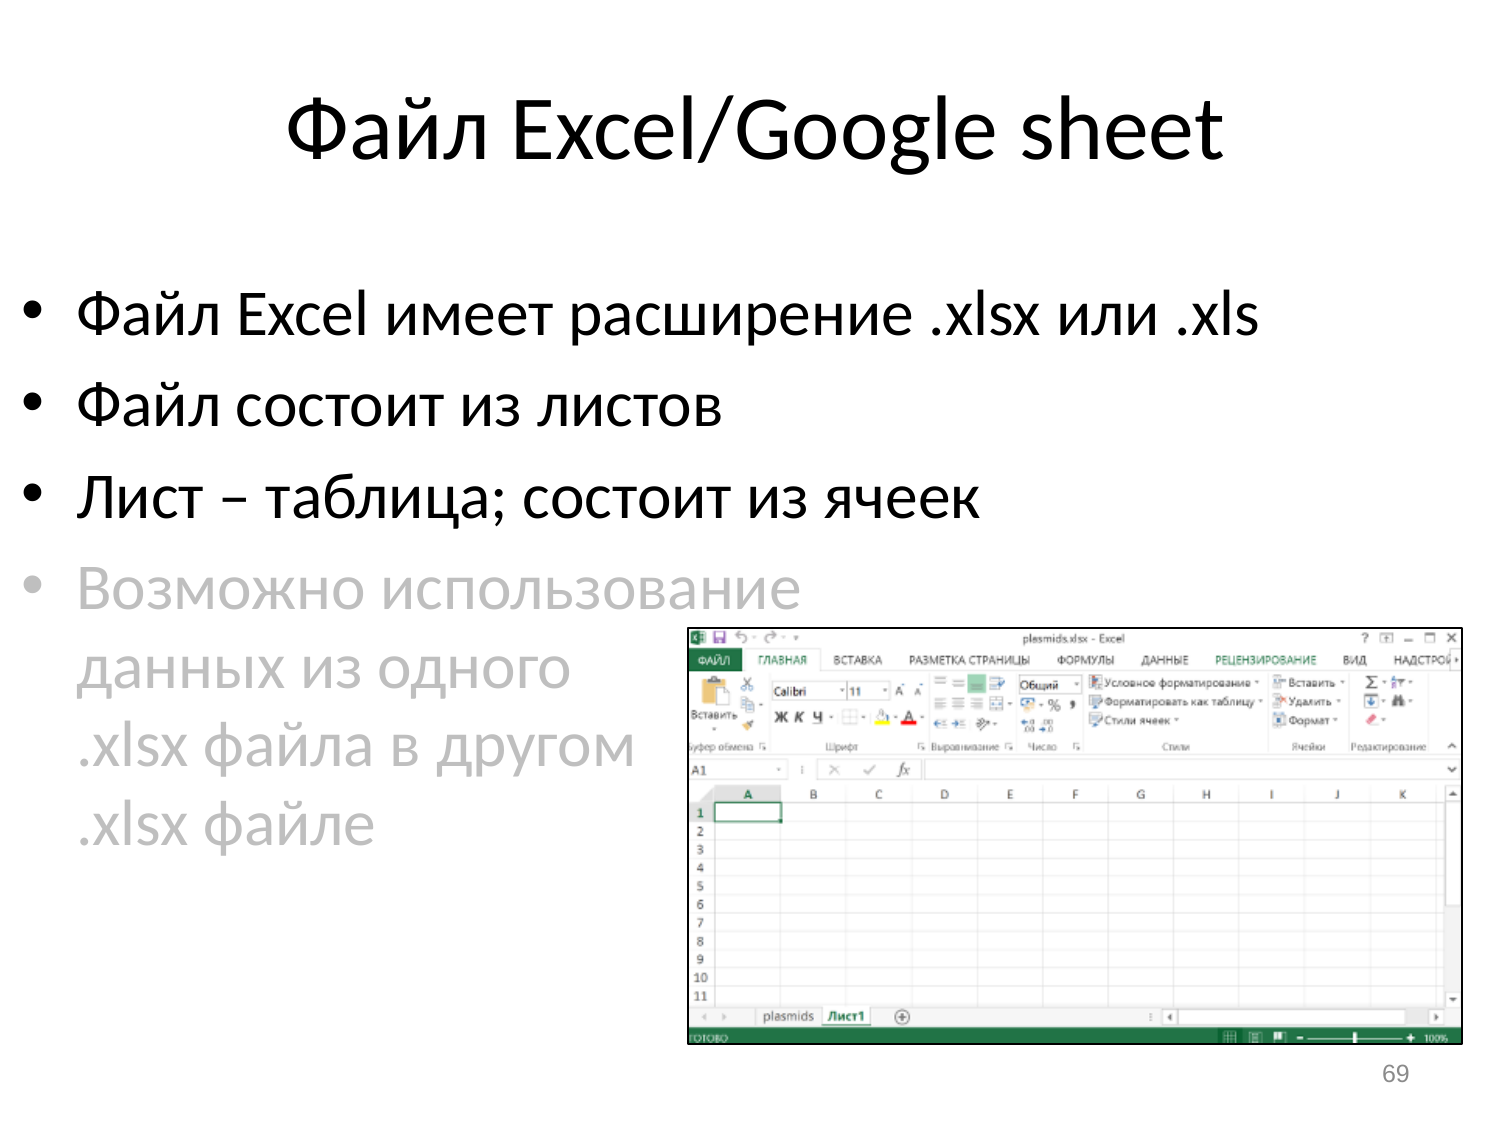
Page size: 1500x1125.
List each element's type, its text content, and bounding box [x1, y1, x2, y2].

picture [688, 628, 1462, 1043]
slide_number 69 [1074, 1052, 1425, 1103]
list Файл Excel имеет расширение .xlsx или .xls Файл состоит из листов Лист – таблица; состоит из ячеек Возможно использование данных из одного .xlsx файла в другом .xlsx файле [5, 262, 1369, 869]
title Файл Excel/Google sheet [80, 28, 1431, 217]
